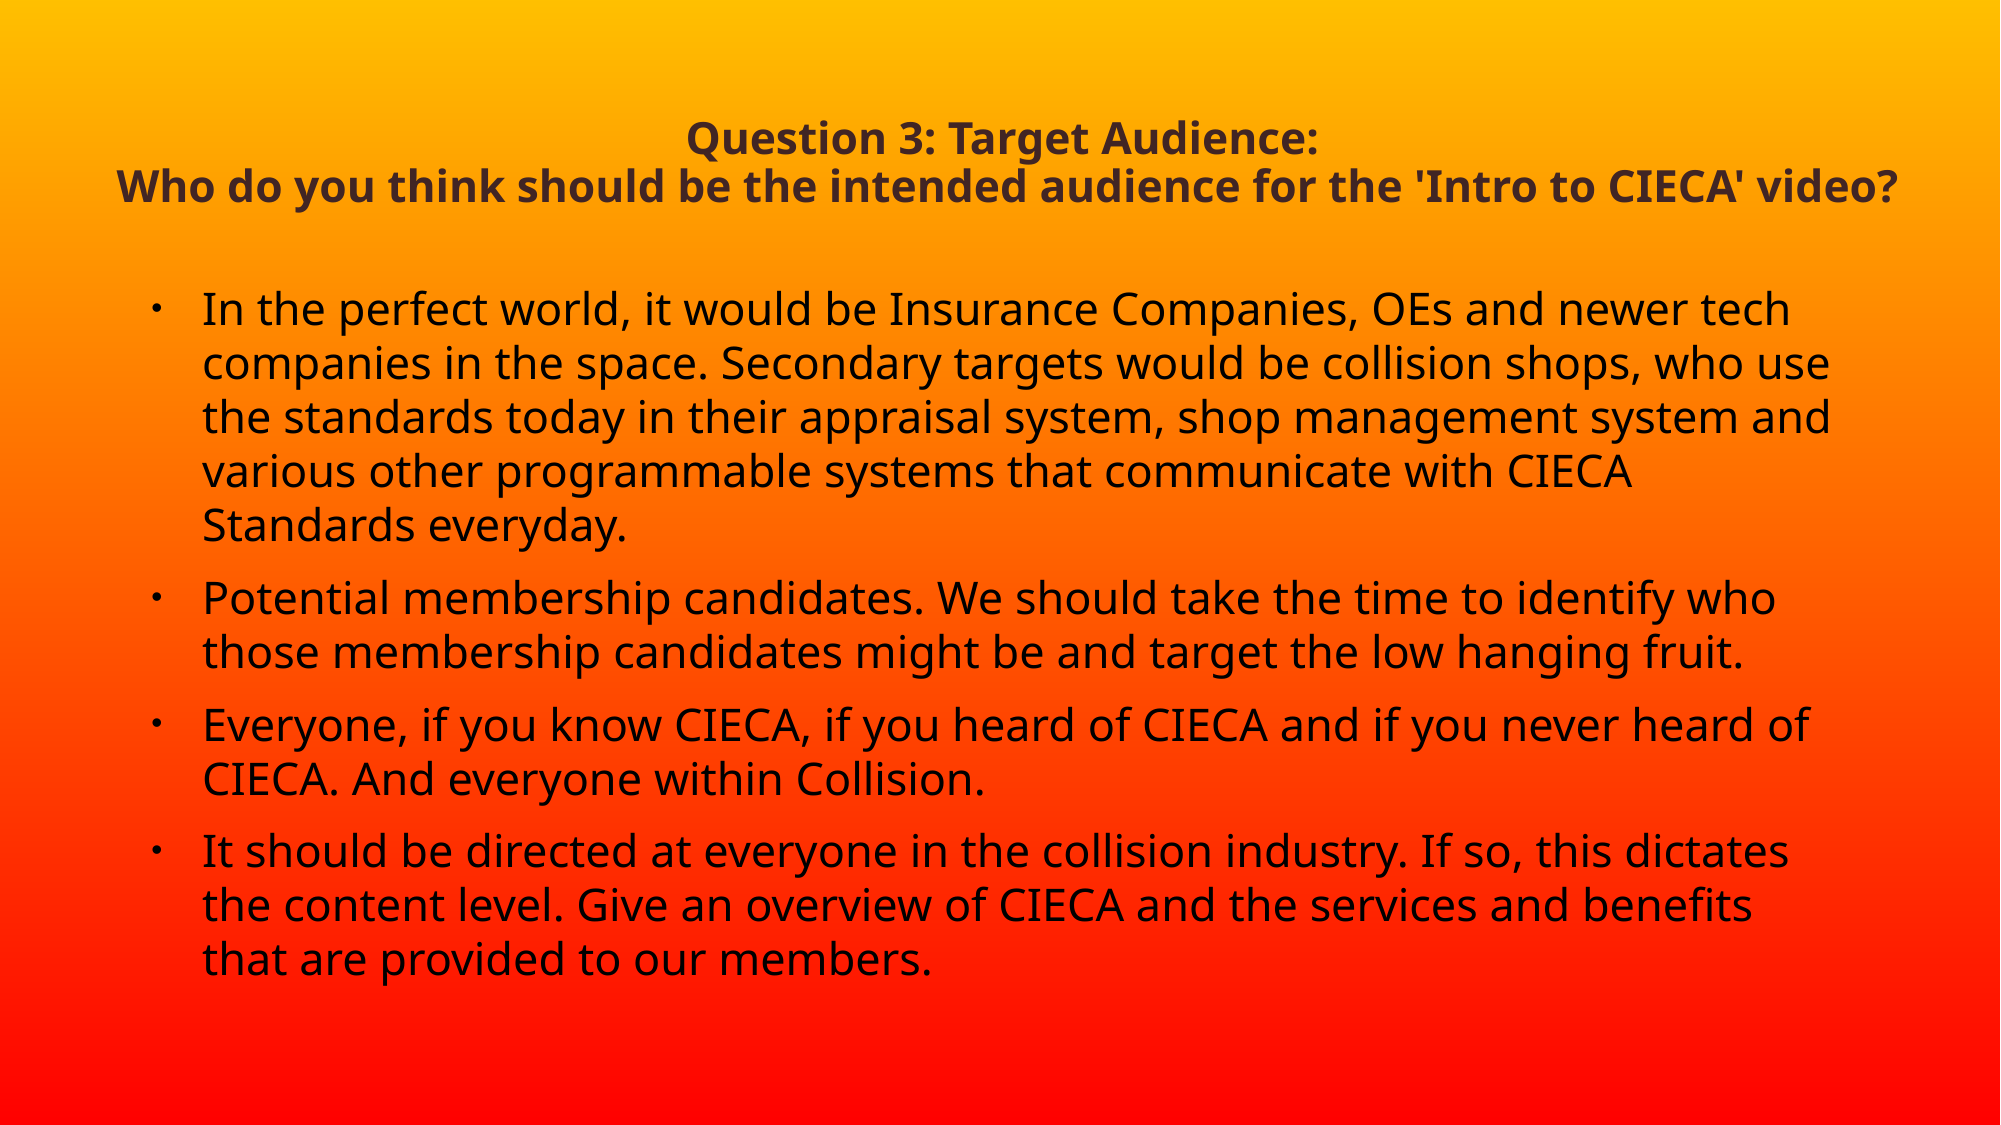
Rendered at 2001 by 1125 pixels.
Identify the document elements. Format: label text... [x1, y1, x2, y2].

list In the perfect world, it would be Insurance Companies, OEs and newer tech companies in the space. Secondary targets would be collision shops, who use the standards today in their appraisal system, shop management system and various other programmable systems that communicate with CIECA Standards everyday. Potential membership candidates. We should take the time to identify who those membership candidates might be and target the low hanging fruit. Everyone, if you know CIECA, if you heard of CIECA and if you never heard of CIECA. And everyone within Collision. It should be directed at everyone in the collision industry. If so, this dictates the content level. Give an overview of CIECA and the services and benefits that are provided to our members. [136, 200, 1862, 999]
title Question 3: Target Audience: Who do you think should be the intended audience for the 'Intro to CIECA' video? [94, 38, 1923, 364]
